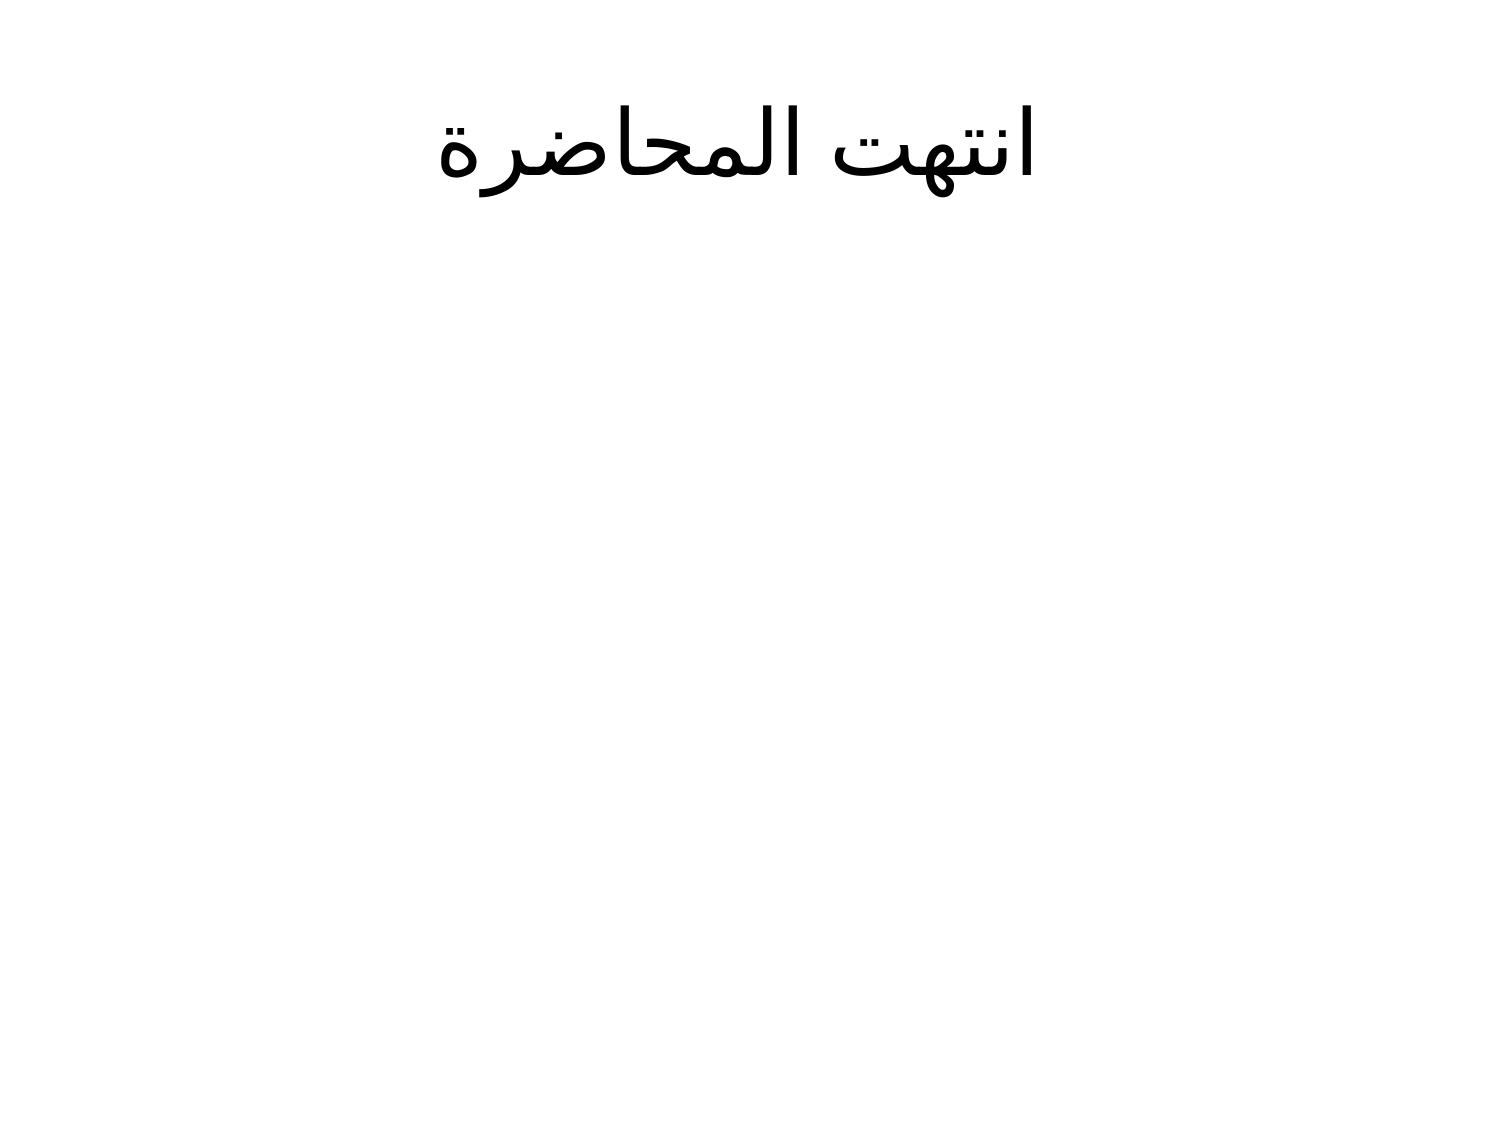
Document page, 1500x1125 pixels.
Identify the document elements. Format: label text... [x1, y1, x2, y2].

title انتهت المحاضرة [75, 45, 1425, 233]
